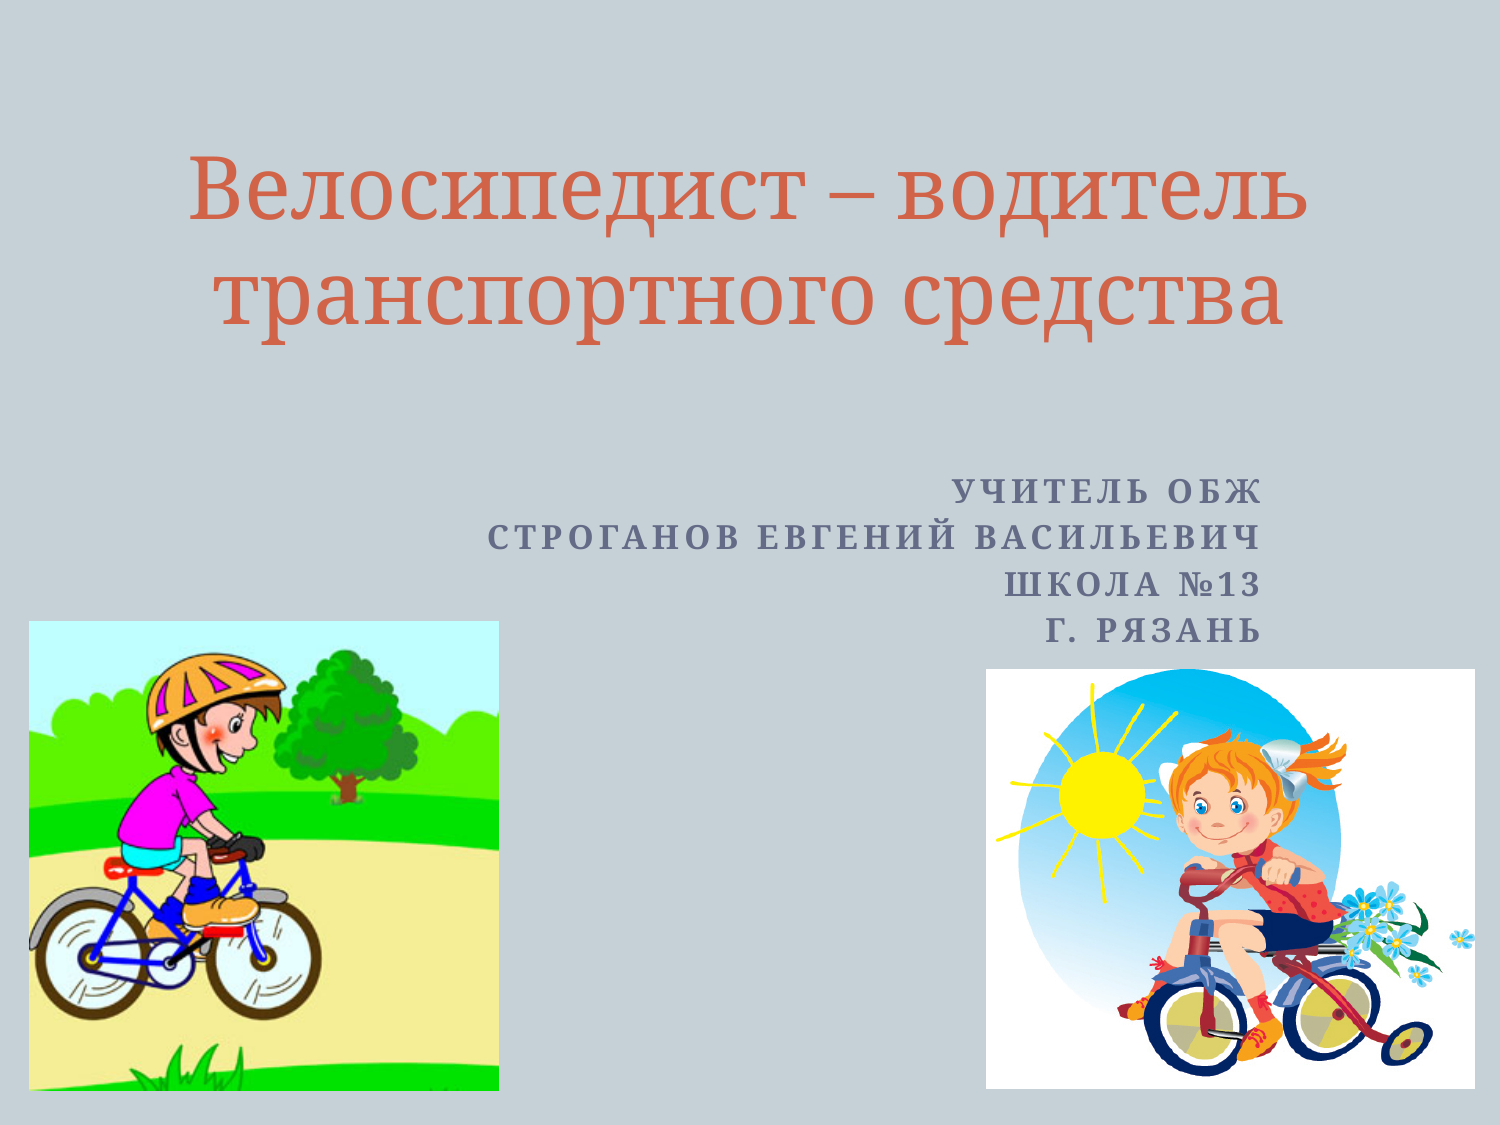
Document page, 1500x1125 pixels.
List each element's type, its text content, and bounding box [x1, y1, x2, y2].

picture [29, 621, 499, 1091]
title Велосипедист – водитель транспортного средства [112, 62, 1388, 350]
subtitle Учитель ОБЖ Строганов Евгений Васильевич Школа №13 Г. Рязань [225, 462, 1275, 750]
picture [985, 669, 1475, 1090]
